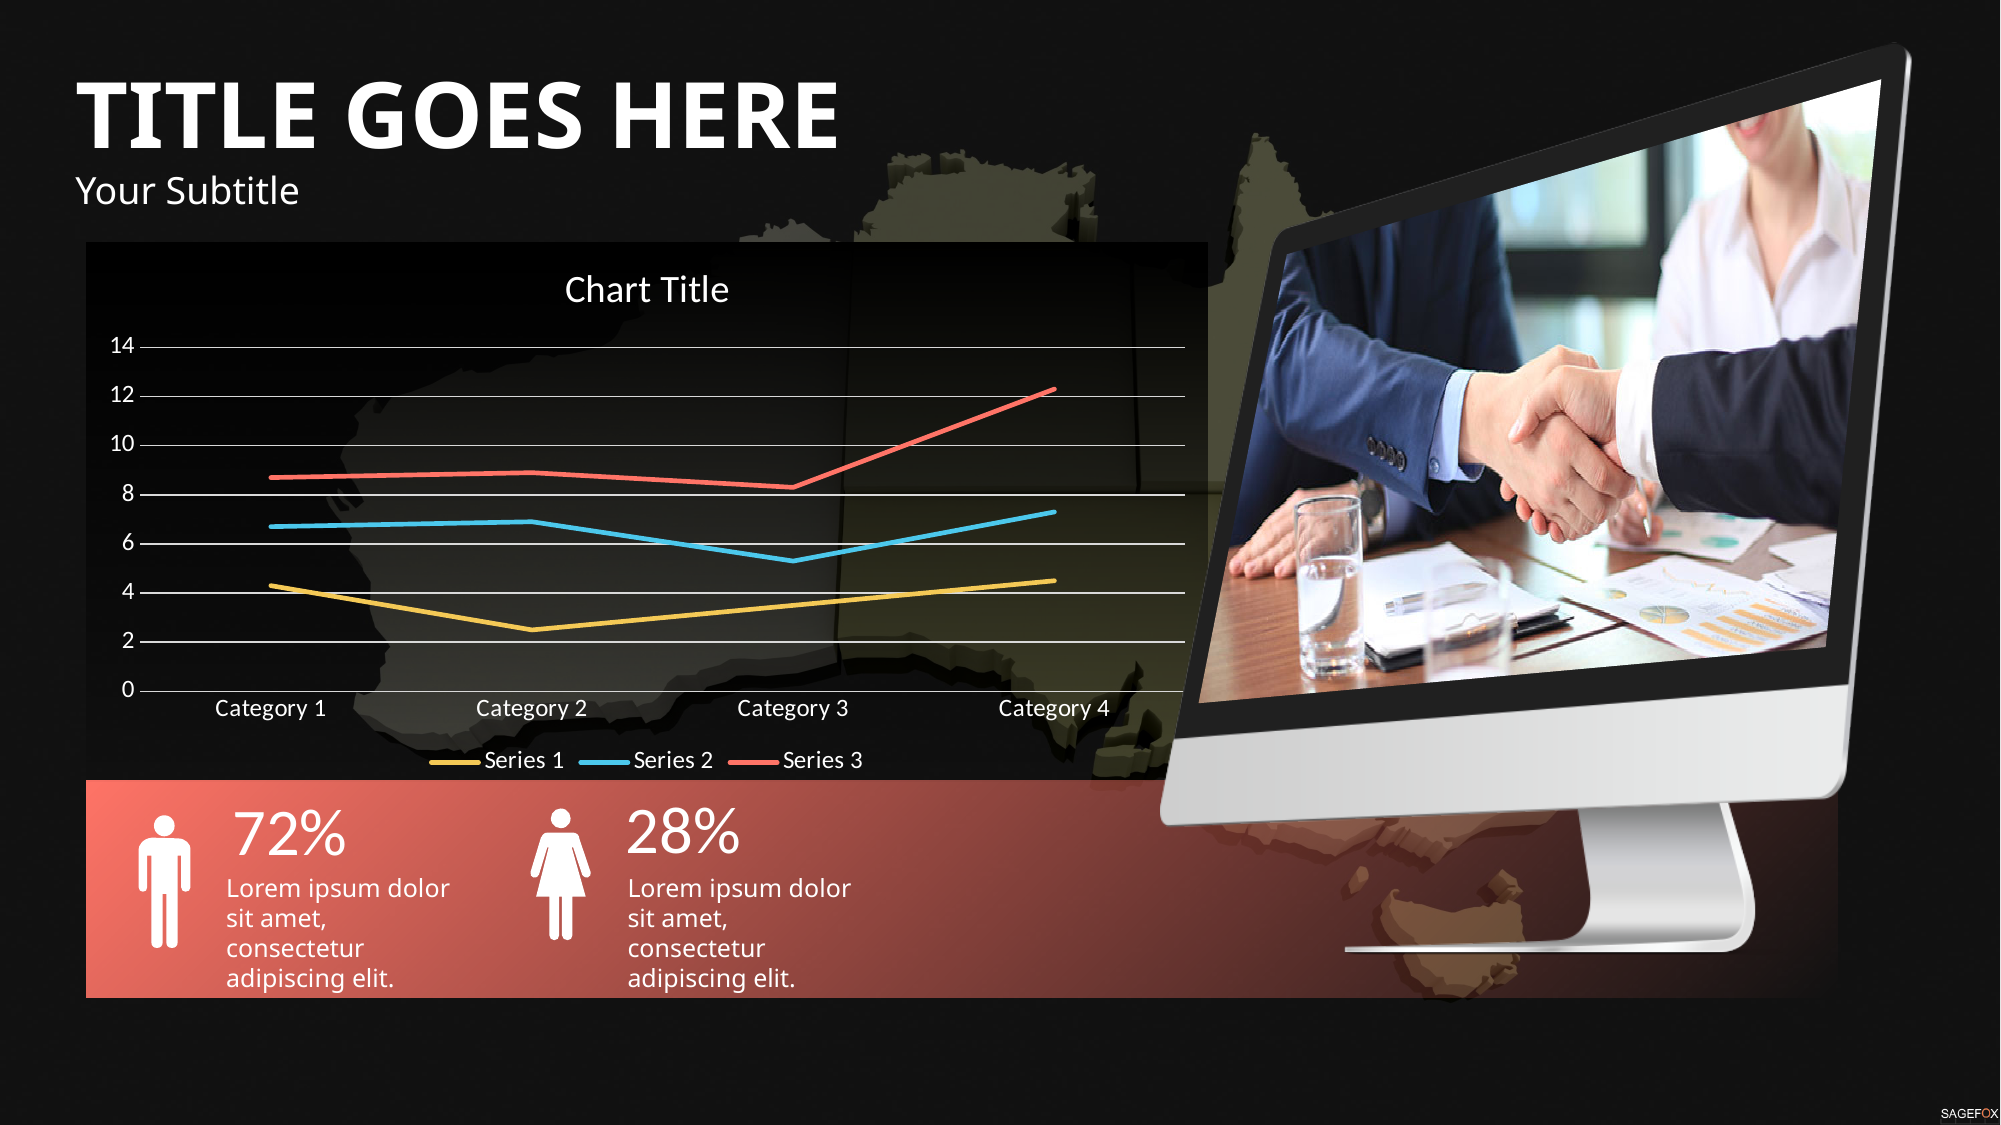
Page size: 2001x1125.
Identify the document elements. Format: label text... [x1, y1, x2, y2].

chart [86, 242, 1160, 782]
text_box Lorem ipsum dolor sit amet, consectetur adipiscing elit. [612, 865, 869, 1000]
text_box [529, 808, 592, 941]
text_box 28% [605, 782, 762, 875]
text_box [138, 815, 191, 948]
text_box TITLE GOES HERE Your Subtitle [60, 49, 1036, 220]
text_box Lorem ipsum dolor sit amet, consectetur adipiscing elit. [211, 865, 468, 1000]
text_box [86, 782, 211, 998]
text_box [762, 782, 1160, 998]
text_box [369, 782, 612, 998]
text_box 72% [211, 782, 369, 865]
picture [0, 0, 2001, 1125]
